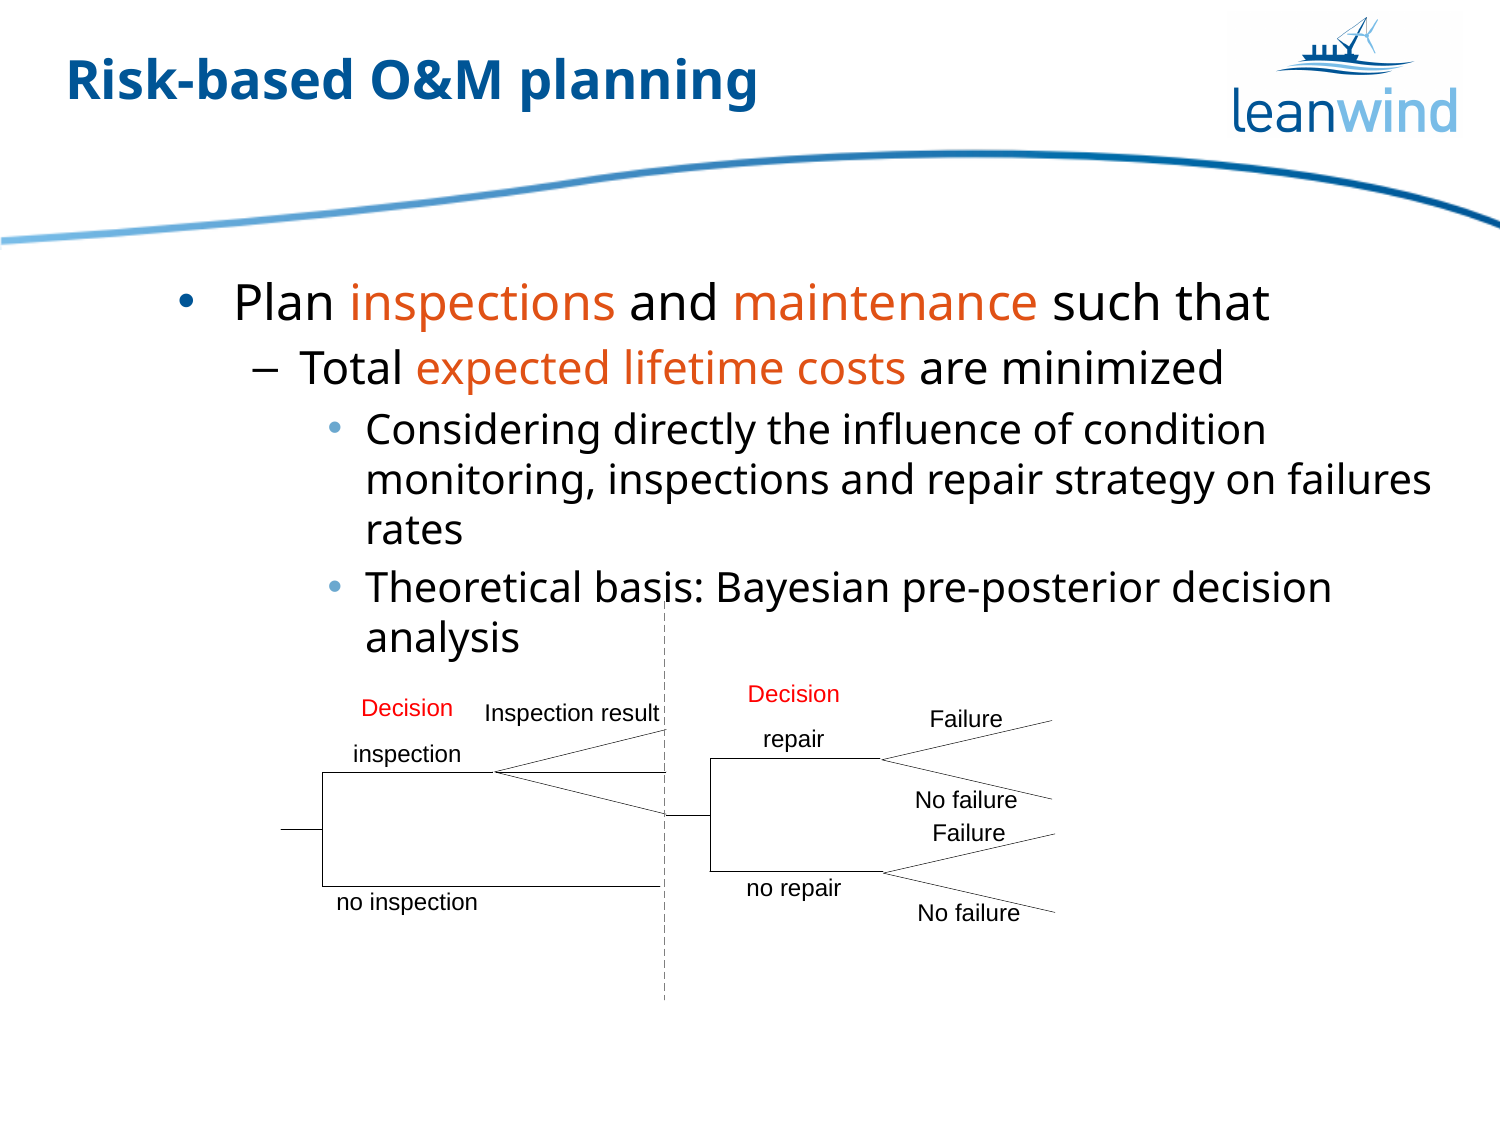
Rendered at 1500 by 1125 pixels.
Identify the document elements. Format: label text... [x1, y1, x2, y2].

picture [277, 597, 1058, 1004]
picture [1227, 11, 1463, 138]
list Plan inspections and maintenance such that Total expected lifetime costs are minimized Considering directly the influence of condition monitoring, inspections and repair strategy on failures rates Theoretical basis: Bayesian pre-posterior decision analysis [162, 262, 1463, 1005]
title Risk-based O&M planning [50, 37, 1363, 135]
